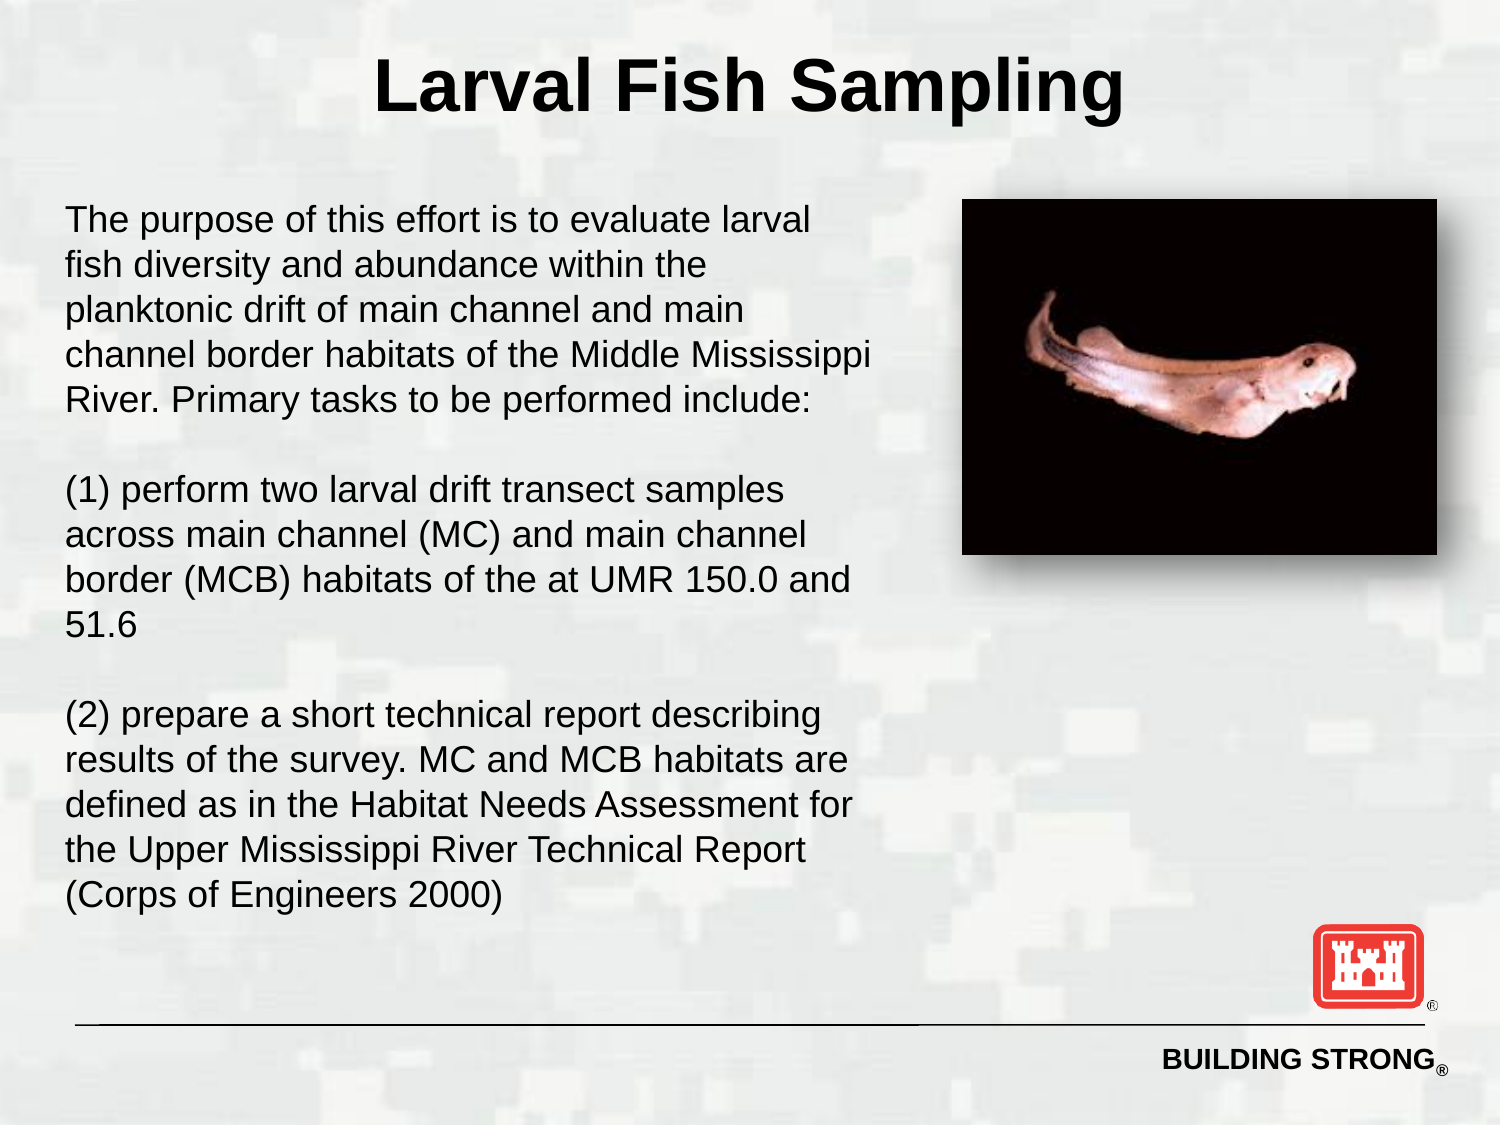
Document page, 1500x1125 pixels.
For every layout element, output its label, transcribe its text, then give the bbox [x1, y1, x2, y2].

picture [962, 199, 1437, 555]
text_box The purpose of this effort is to evaluate larval fish diversity and abundance within the planktonic drift of main channel and main channel border habitats of the Middle Mississippi River. Primary tasks to be performed include: (1) perform two larval drift transect samples across main channel (MC) and main channel border (MCB) habitats of the at UMR 150.0 and 51.6 (2) prepare a short technical report describing results of the survey. MC and MCB habitats are defined as in the Habitat Needs Assessment for the Upper Mississippi River Technical Report (Corps of Engineers 2000) [49, 187, 888, 923]
picture [0, 0, 1500, 1125]
title Larval Fish Sampling [74, 0, 1426, 162]
text_box [37, 162, 1463, 713]
